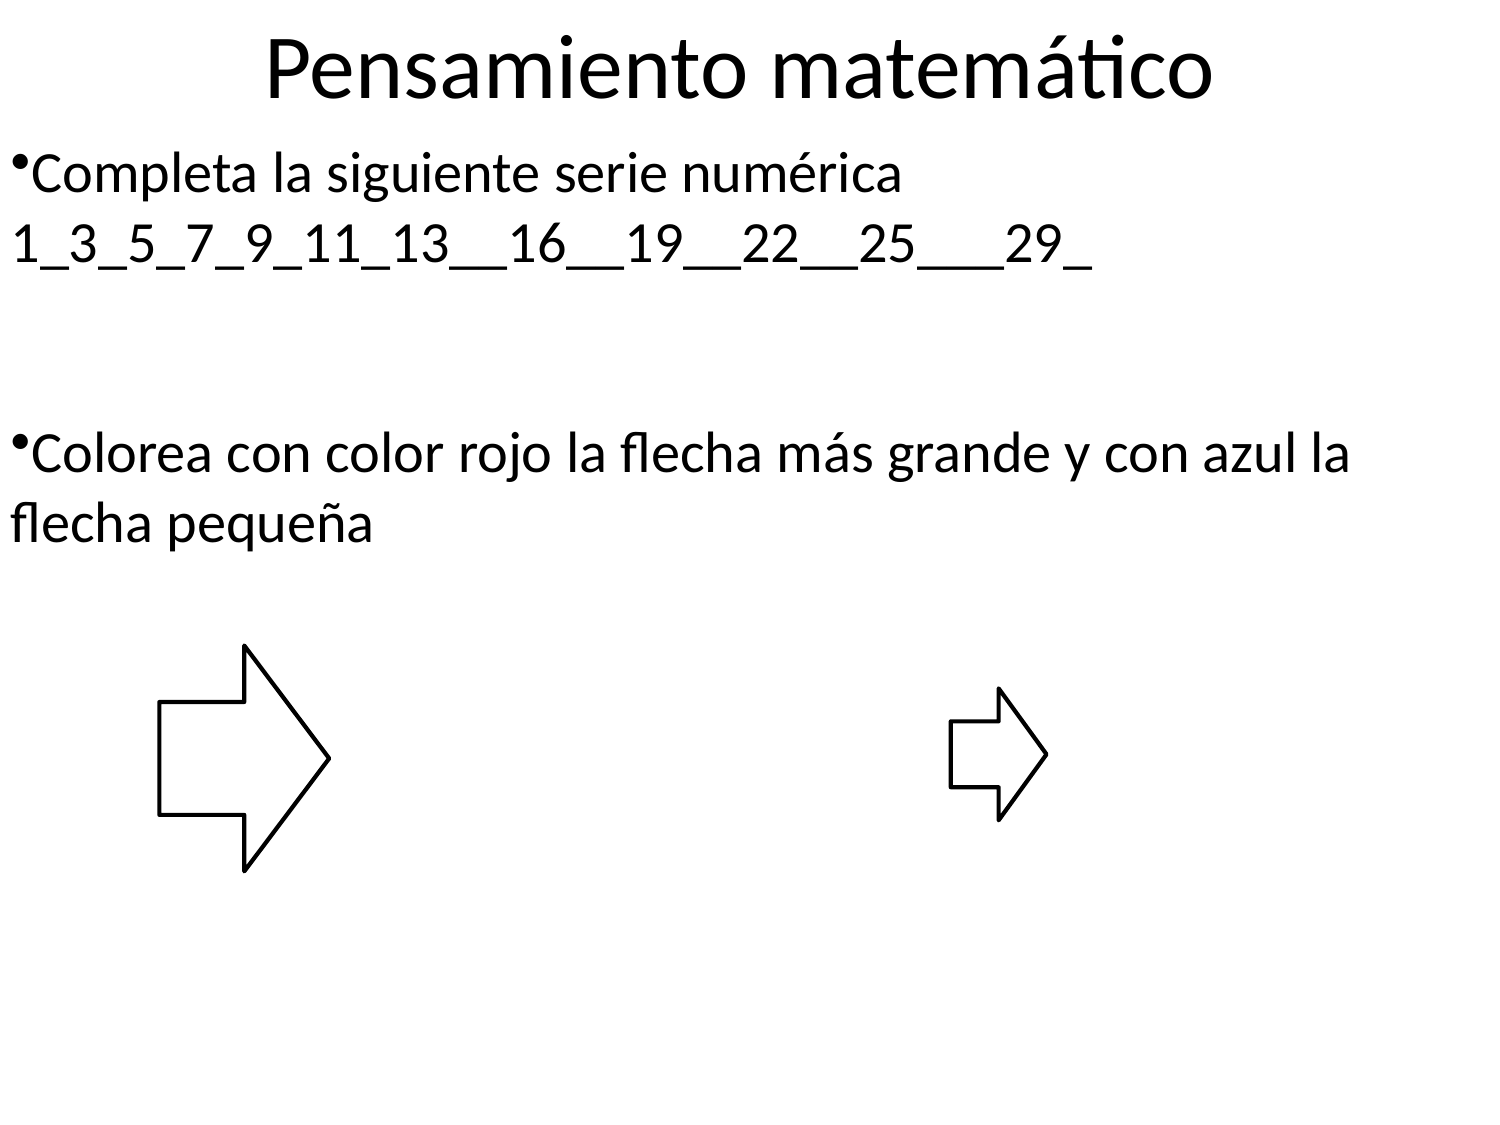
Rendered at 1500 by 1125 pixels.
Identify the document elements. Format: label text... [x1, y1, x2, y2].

text_box Pensamiento matemático [64, 0, 1415, 74]
text_box [157, 643, 331, 874]
text_box [948, 686, 1049, 823]
text_box Completa la siguiente serie numérica 1_3_5_7_9_11_13__16__19__22__25___29_ Colorea con color rojo la flecha más grande y con azul la flecha pequeña [0, 126, 1498, 642]
text_box Pensamiento matemático [64, 76, 1415, 126]
